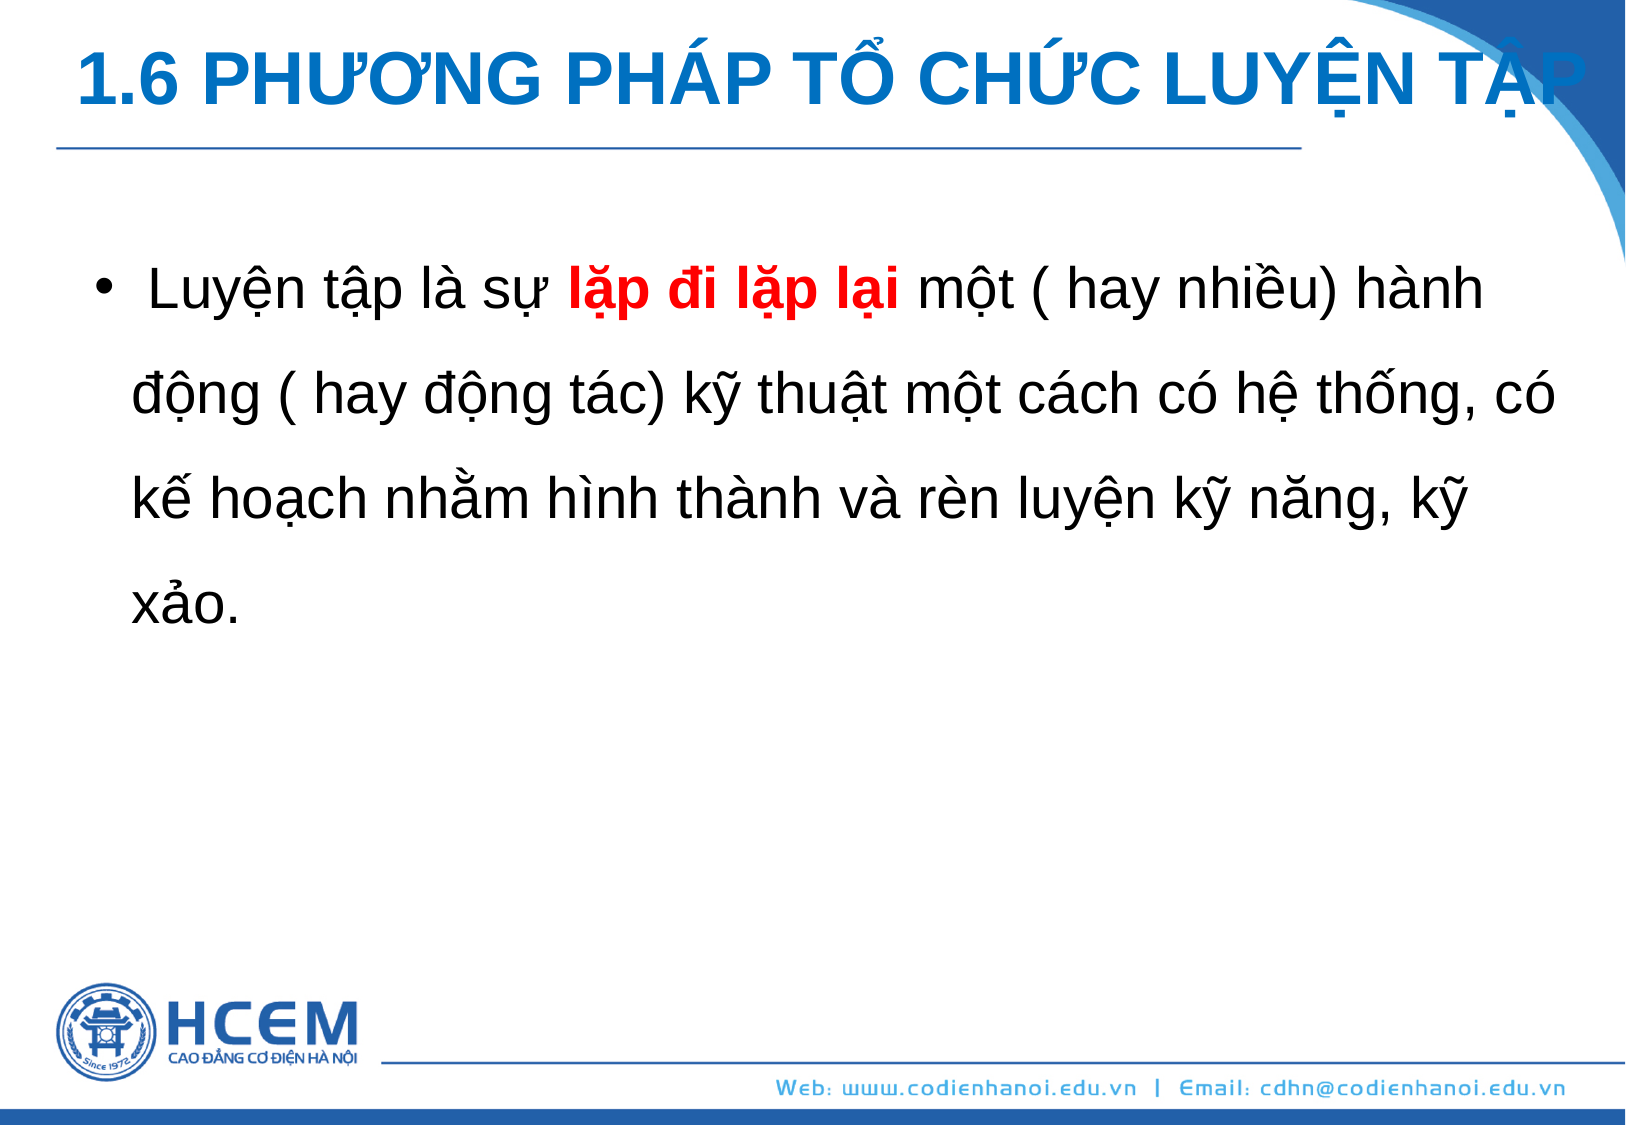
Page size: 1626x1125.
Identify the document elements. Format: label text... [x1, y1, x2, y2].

picture [0, 0, 1626, 1125]
title 1.6 PHƯƠNG PHÁP TỔ CHỨC LUYỆN TẬP [40, 0, 1613, 166]
list Luyện tập là sự lặp đi lặp lại một ( hay nhiều) hành động ( hay động tác) kỹ thuật một cách có hệ thống, có kế hoạch nhằm hình thành và rèn luyện kỹ năng, kỹ xảo. [79, 208, 1574, 712]
